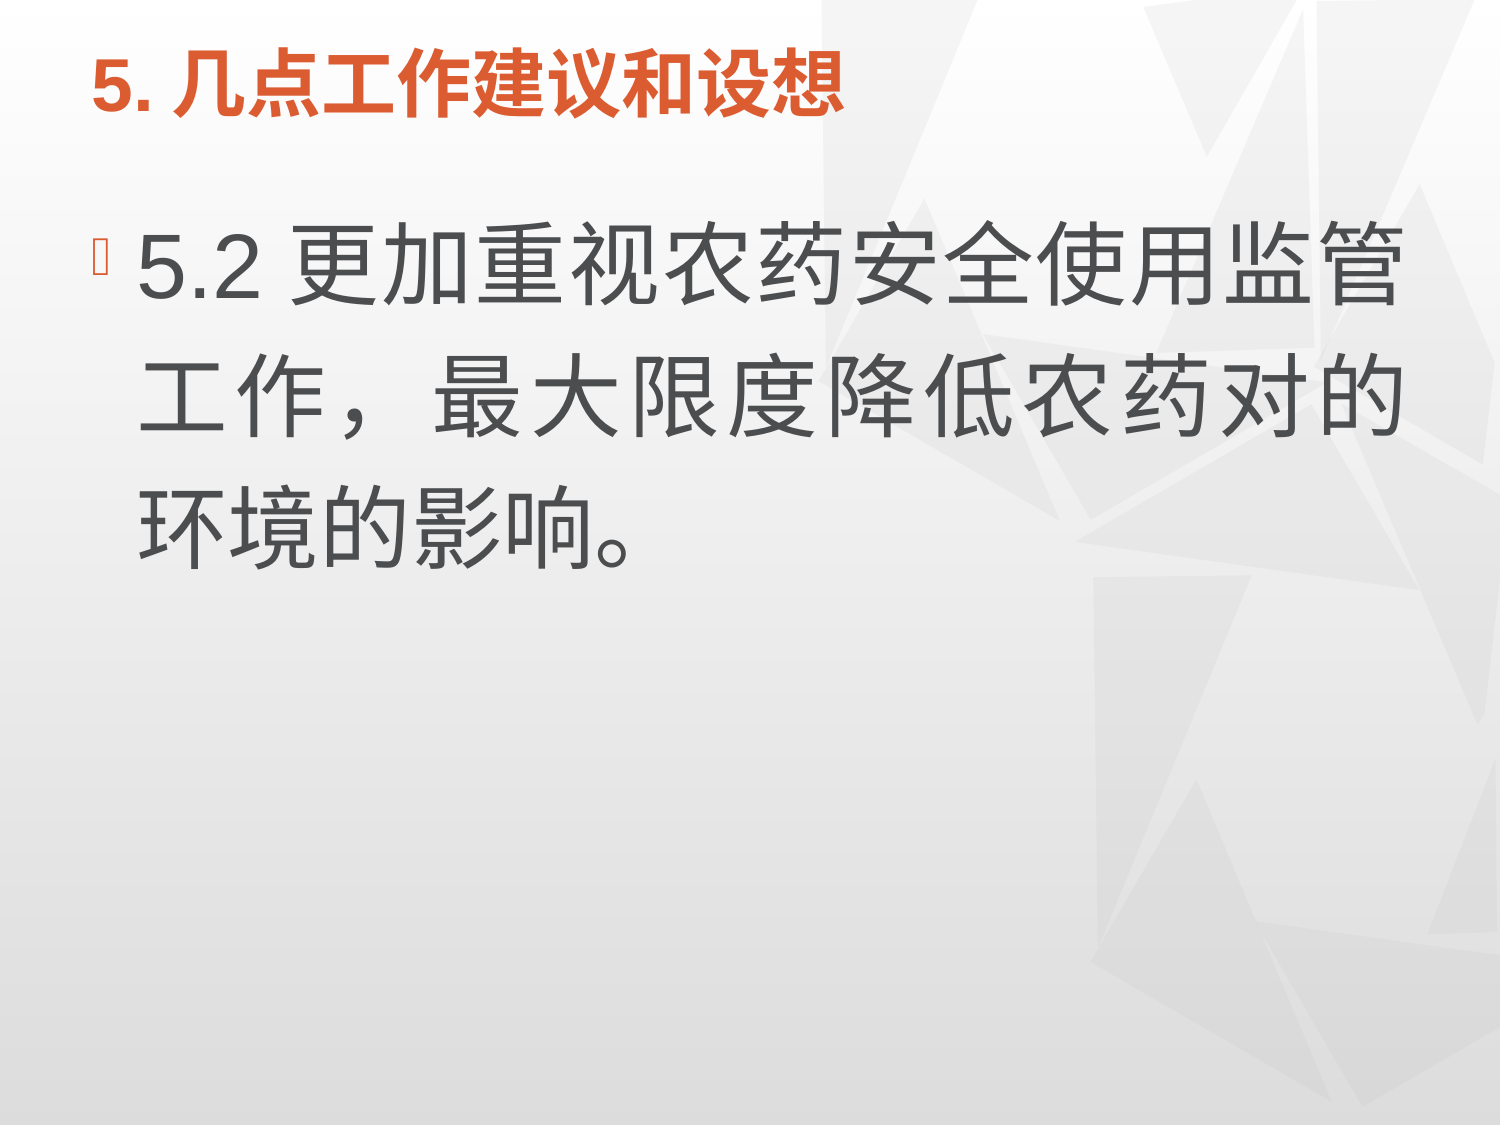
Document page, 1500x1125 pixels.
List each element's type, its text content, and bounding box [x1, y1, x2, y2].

title 5.几点工作建议和设想 [76, 21, 1425, 153]
list 5.2更加重视农药安全使用监管工作，最大限度降低农药对的环境的影响。 [76, 177, 1425, 1033]
